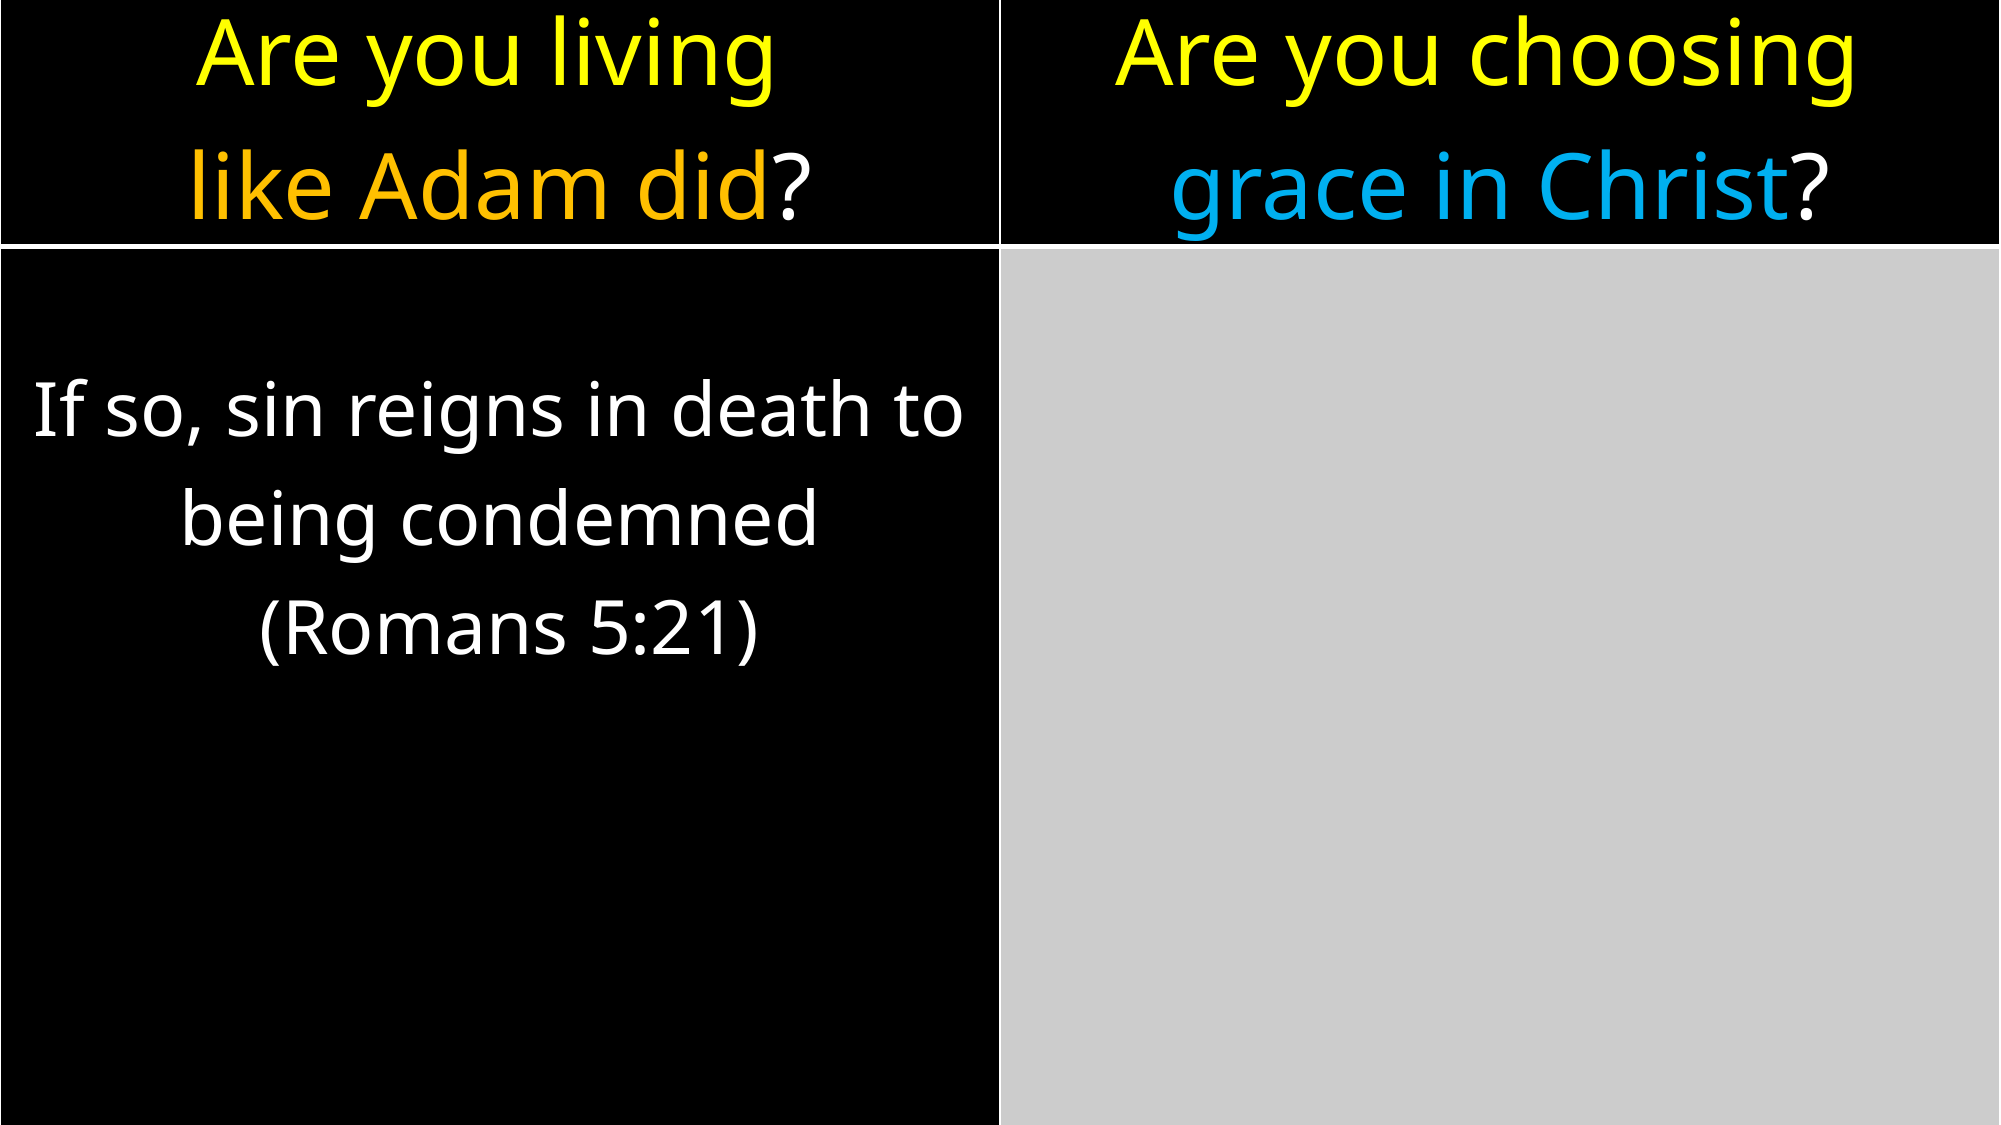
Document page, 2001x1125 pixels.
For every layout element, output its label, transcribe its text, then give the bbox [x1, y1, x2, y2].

table_cell [1001, 249, 1999, 1125]
table_header Are you living like Adam did? [1, 0, 999, 244]
table_header Are you choosing grace in Christ? [1001, 0, 1999, 244]
table_cell If so, sin reigns in death to being condemned (Romans 5:21) [1, 249, 999, 1125]
